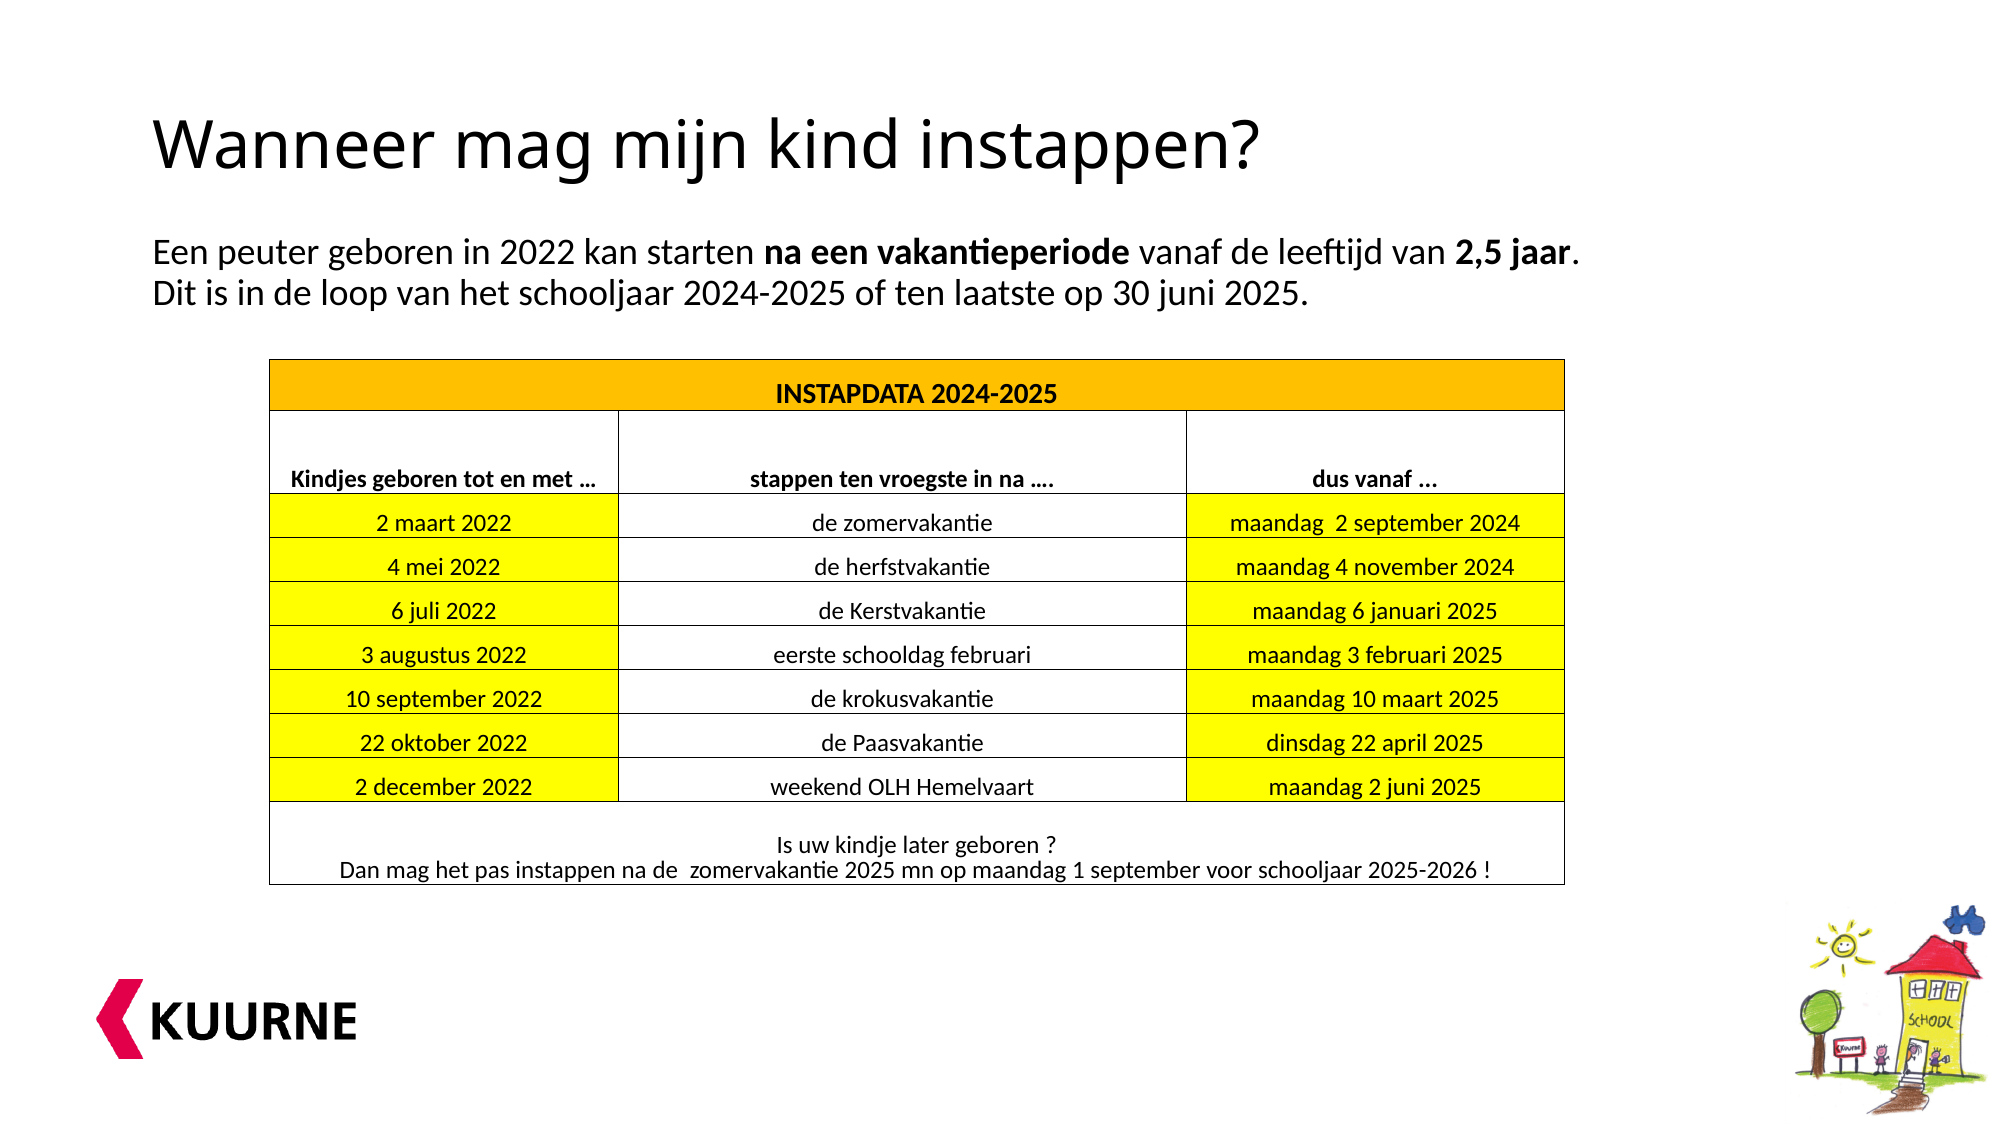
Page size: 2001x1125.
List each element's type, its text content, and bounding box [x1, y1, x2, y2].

table_cell 4 mei 2022 [270, 538, 618, 581]
table_cell 2 december 2022 [270, 758, 618, 801]
table_cell 22 oktober 2022 [270, 714, 618, 757]
table_cell de zomervakantie [619, 494, 1186, 537]
table_header INSTAPDATA 2024-2025 [270, 360, 1564, 410]
table_cell eerste schooldag februari [619, 626, 1186, 669]
table_cell maandag 10 maart 2025 [1187, 670, 1564, 713]
table_cell maandag 4 november 2024 [1187, 538, 1564, 581]
list Een peuter geboren in 2022 kan starten na een vakantieperiode vanaf de leeftijd van 2,5 jaar. Dit is in de loop van het schooljaar 2024-2025 of ten laatste op 30 juni 2025. [137, 225, 1950, 851]
table_cell 2 maart 2022 [270, 494, 618, 537]
table_cell maandag 2 september 2024 [1187, 494, 1564, 537]
table_cell 3 augustus 2022 [270, 626, 618, 669]
table_cell weekend OLH Hemelvaart [619, 758, 1186, 801]
table_cell de Kerstvakantie [619, 582, 1186, 625]
table_cell stappen ten vroegste in na …. [619, 411, 1186, 493]
table_cell dinsdag 22 april 2025 [1187, 714, 1564, 757]
picture [82, 979, 356, 1071]
table_cell 10 september 2022 [270, 670, 618, 713]
table_cell de krokusvakantie [619, 670, 1186, 713]
table_cell maandag 2 juni 2025 [1187, 758, 1564, 801]
table_cell Kindjes geboren tot en met … [270, 411, 618, 493]
table_cell maandag 6 januari 2025 [1187, 582, 1564, 625]
table_cell dus vanaf ... [1187, 411, 1564, 493]
table_cell 6 juli 2022 [270, 582, 618, 625]
table_cell Is uw kindje later geboren ? Dan mag het pas instappen na de zomervakantie 2025 mn op maandag 1 september voor schooljaar 2025-2026 ! [270, 802, 1564, 884]
table_cell maandag 3 februari 2025 [1187, 626, 1564, 669]
table_cell de herfstvakantie [619, 538, 1186, 581]
table_cell de Paasvakantie [619, 714, 1186, 757]
title Wanneer mag mijn kind instappen? [137, 75, 1950, 191]
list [1774, 884, 2000, 1125]
